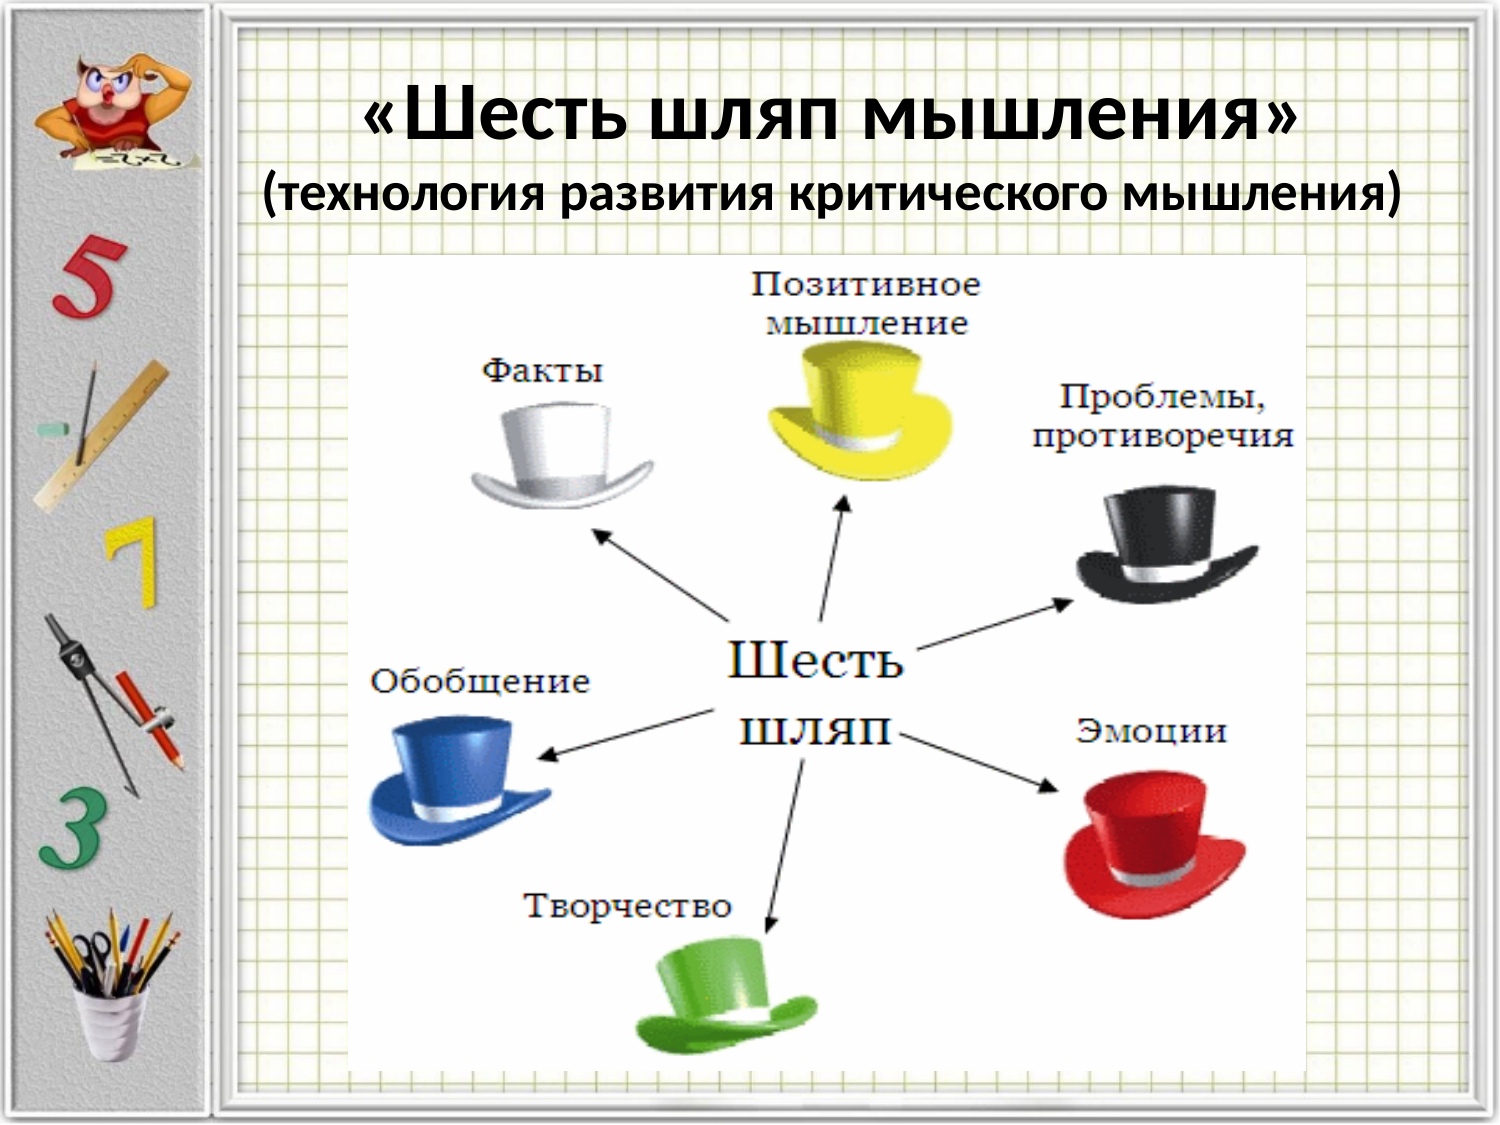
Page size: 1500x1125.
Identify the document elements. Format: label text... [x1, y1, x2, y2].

title «Шесть шляп мышления» (технология развития критического мышления) [242, 45, 1425, 233]
picture [0, 0, 1500, 1125]
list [348, 255, 1306, 1071]
